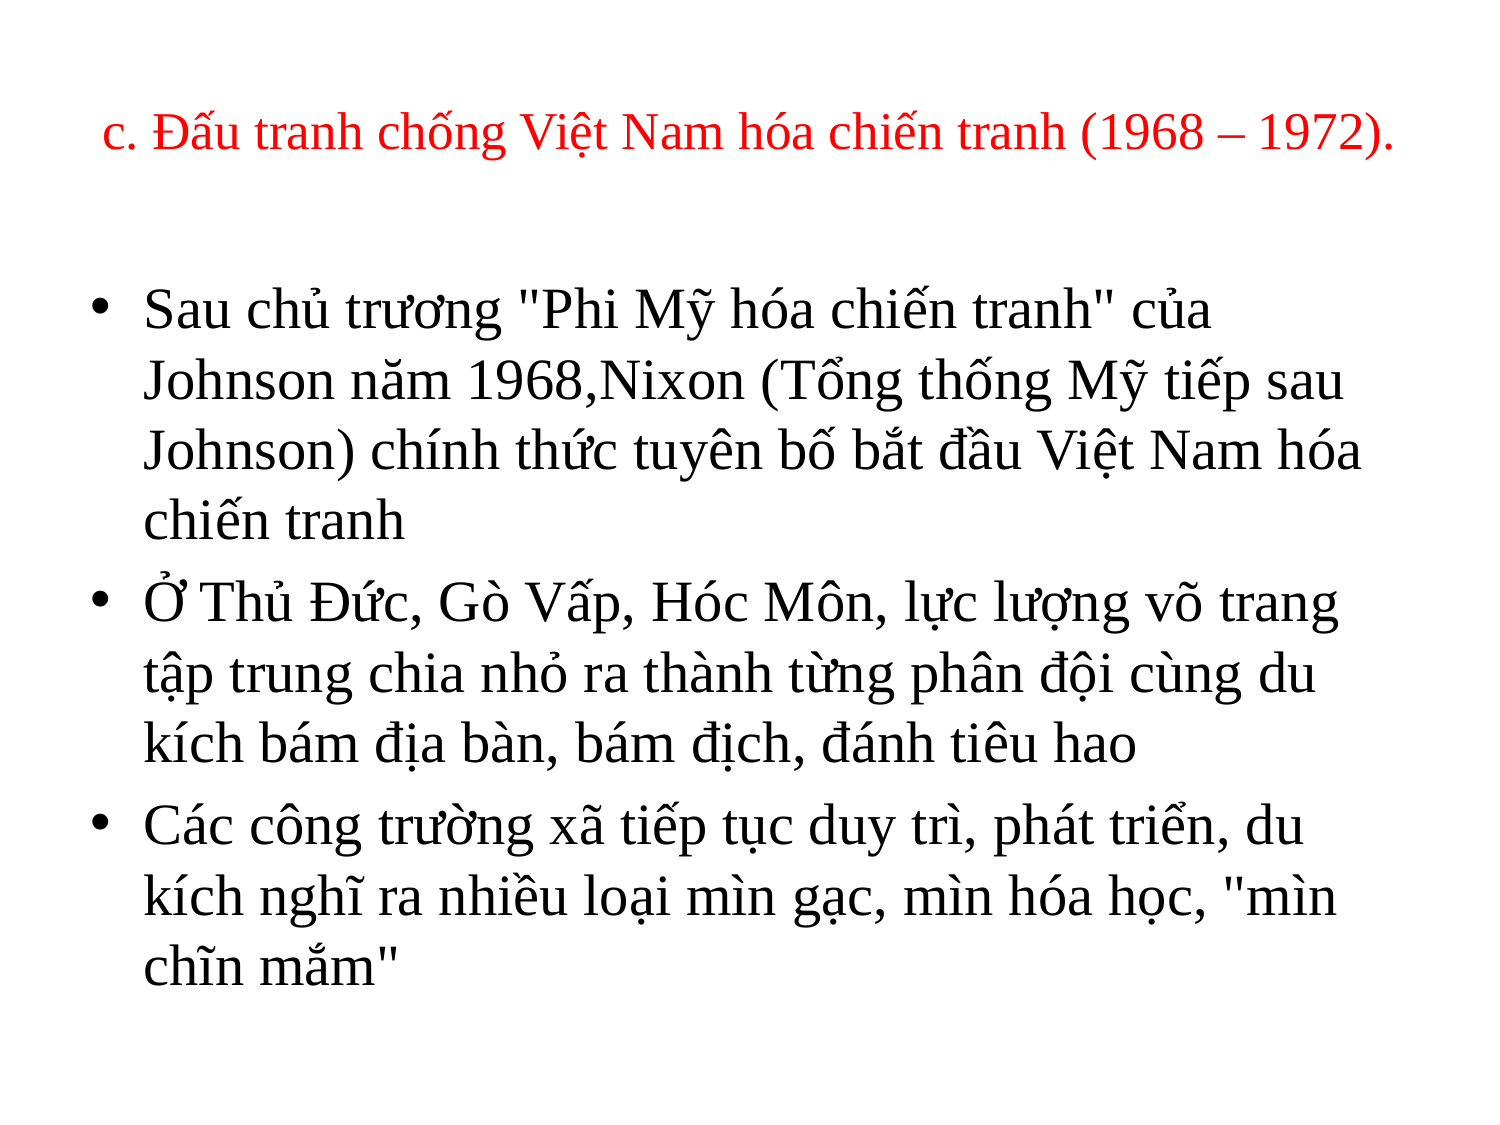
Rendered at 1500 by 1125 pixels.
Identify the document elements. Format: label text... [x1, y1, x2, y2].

list Sau chủ trương "Phi Mỹ hóa chiến tranh" của Johnson năm 1968,Nixon (Tổng thống Mỹ tiếp sau Johnson) chính thức tuyên bố bắt đầu Việt Nam hóa chiến tranh Ở Thủ Đức, Gò Vấp, Hóc Môn, lực lượng võ trang tập trung chia nhỏ ra thành từng phân đội cùng du kích bám địa bàn, bám địch, đánh tiêu hao Các công trường xã tiếp tục duy trì, phát triển, du kích nghĩ ra nhiều loại mìn gạc, mìn hóa học, "mìn chĩn mắm" [75, 262, 1425, 1005]
title c. Đấu tranh chống Việt Nam hóa chiến tranh (1968 – 1972). [75, 87, 1425, 233]
